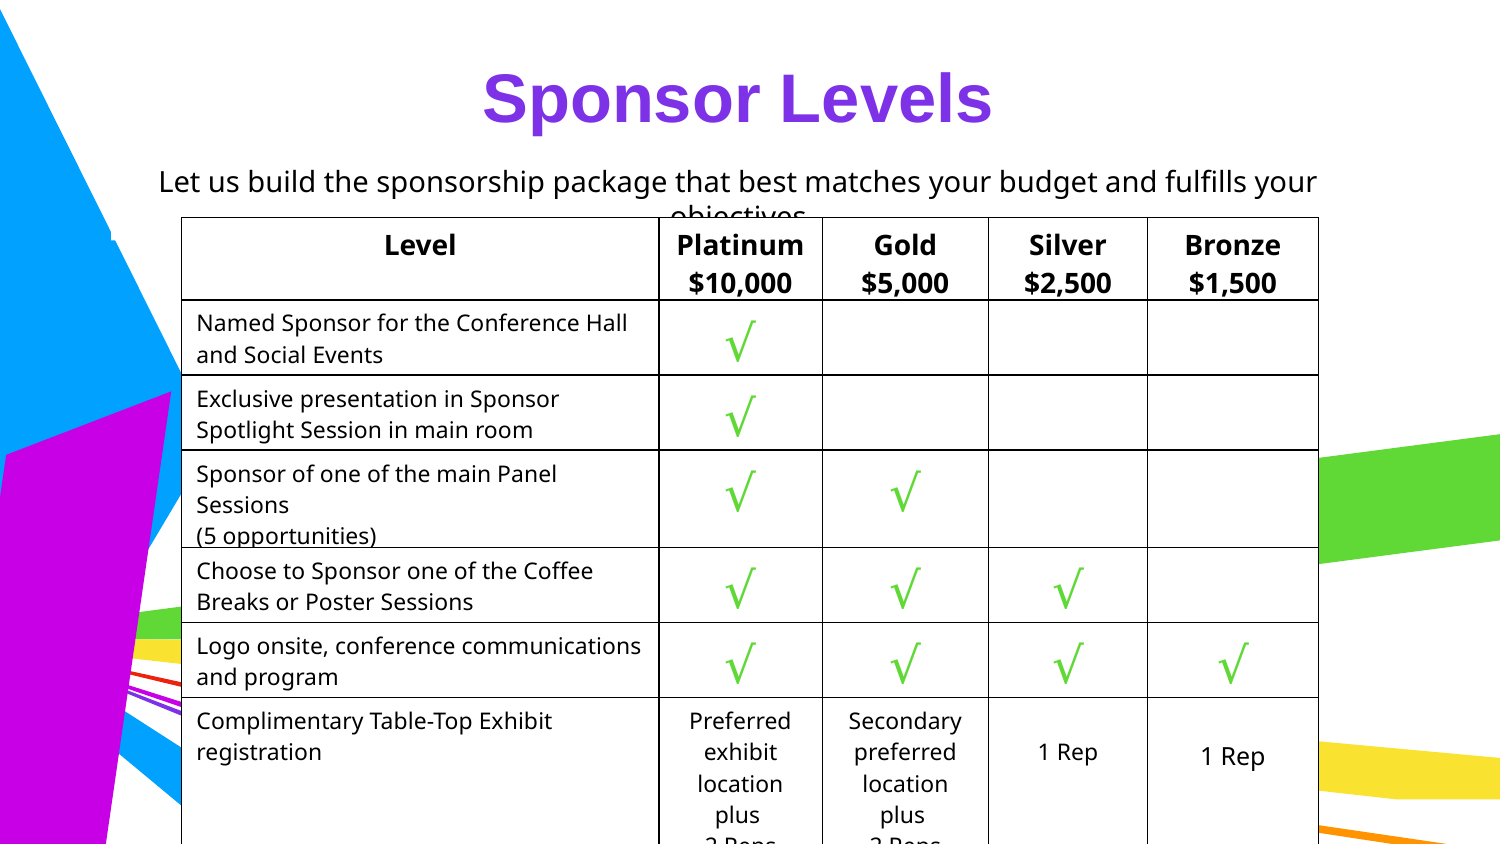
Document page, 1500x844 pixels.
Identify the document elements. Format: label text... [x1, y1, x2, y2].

table_cell Named Sponsor for the Conference Hall and Social Events [182, 301, 658, 374]
table_cell √ [660, 376, 822, 449]
table_cell Exclusive presentation in Sponsor Spotlight Session in main room [182, 376, 658, 449]
table_cell √ [823, 548, 988, 622]
table_header Silver $2,500 [989, 218, 1147, 299]
table_header Bronze $1,500 [1148, 218, 1318, 299]
text_box Let us build the sponsorship package that best matches your budget and fulfills your objectives [111, 155, 1366, 241]
table_cell [989, 451, 1147, 547]
table_cell Logo onsite, conference communications and program [182, 623, 658, 697]
table_cell [989, 301, 1147, 374]
table_cell √ [1148, 623, 1318, 697]
table_cell [823, 376, 988, 449]
table_header Level [182, 218, 658, 299]
table_cell [823, 301, 988, 374]
table_cell 1 Rep [1148, 698, 1318, 844]
table_cell [989, 376, 1147, 449]
table_header Platinum $10,000 [660, 218, 822, 299]
table_cell 1 Rep [989, 698, 1147, 844]
table_cell Choose to Sponsor one of the Coffee Breaks or Poster Sessions [182, 548, 658, 622]
table_cell [1148, 451, 1318, 547]
table_cell Complimentary Table-Top Exhibit registration [182, 698, 658, 844]
table_cell √ [660, 548, 822, 622]
table_cell √ [989, 623, 1147, 697]
table_cell √ [660, 451, 822, 547]
table_cell [1148, 301, 1318, 374]
table_header Gold $5,000 [823, 218, 988, 299]
table_cell [1148, 376, 1318, 449]
table_cell Sponsor of one of the main Panel Sessions (5 opportunities) [182, 451, 658, 547]
text_box Sponsor Levels [403, 45, 1074, 144]
table_cell √ [660, 623, 822, 697]
table_cell √ [823, 623, 988, 697]
table_cell [1148, 548, 1318, 622]
table_cell √ [989, 548, 1147, 622]
table_cell √ [823, 451, 988, 547]
table_cell Secondary preferred location plus 2 Reps [823, 698, 988, 844]
table_cell Preferred exhibit location plus 2 Reps [660, 698, 822, 844]
table_cell √ [660, 301, 822, 374]
